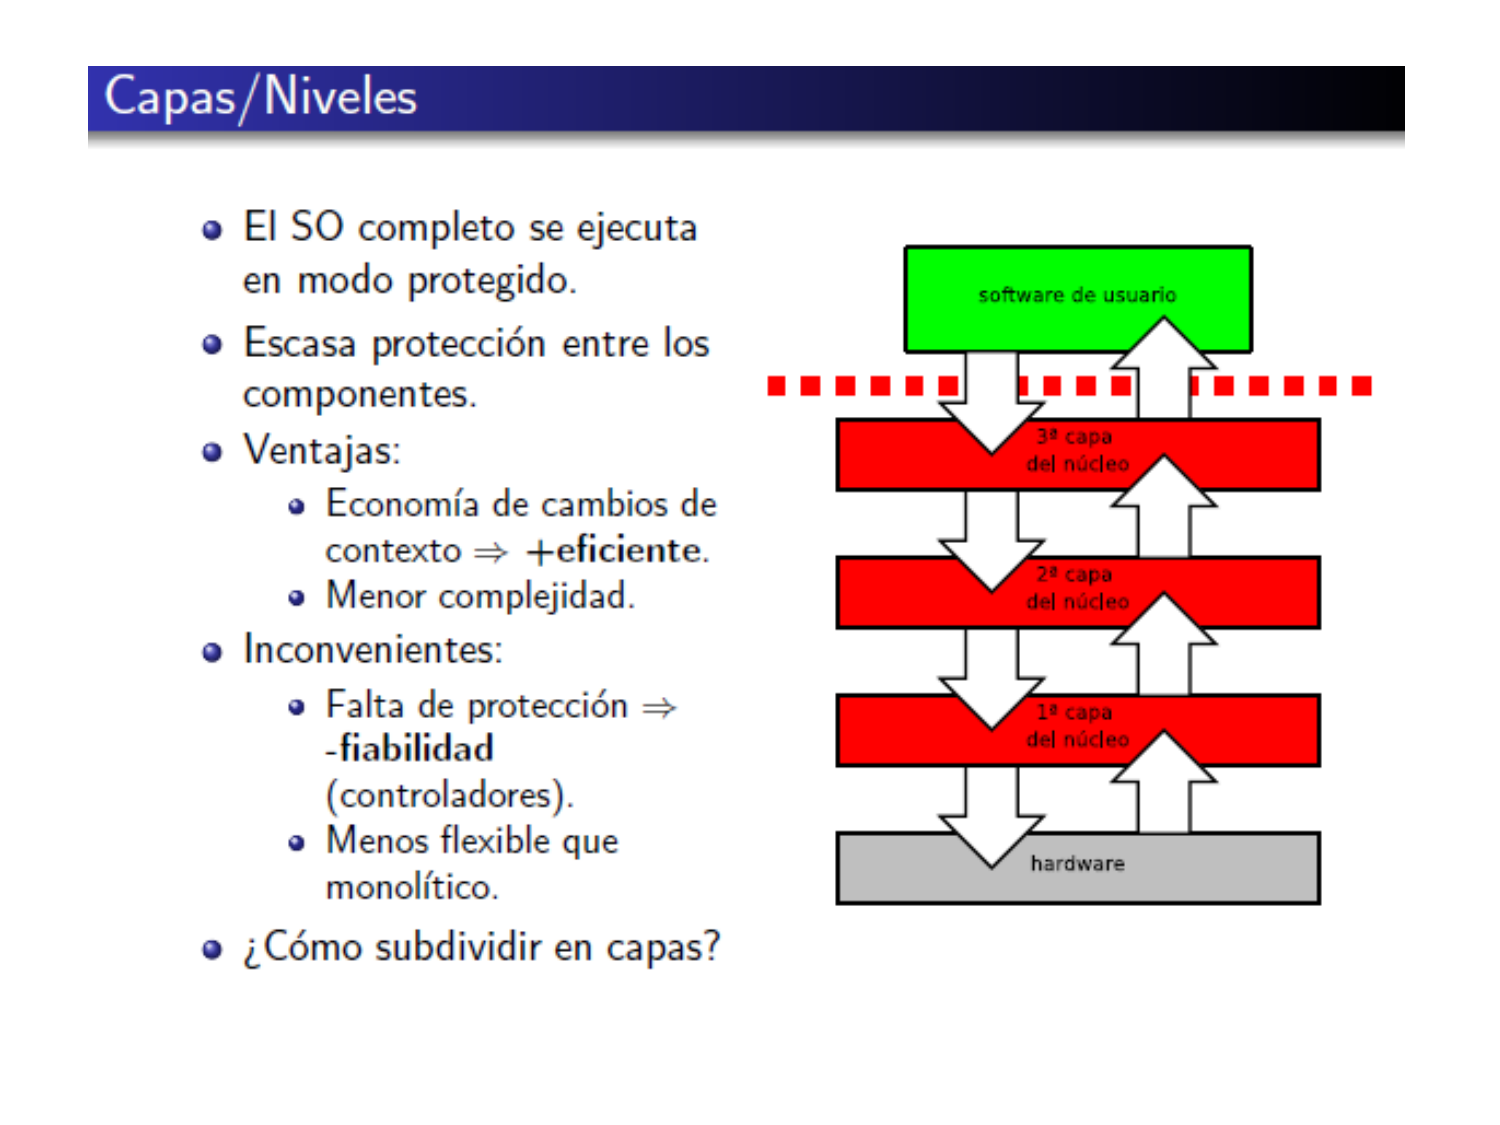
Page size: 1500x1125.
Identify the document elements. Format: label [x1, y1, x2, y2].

picture [88, 66, 1405, 977]
